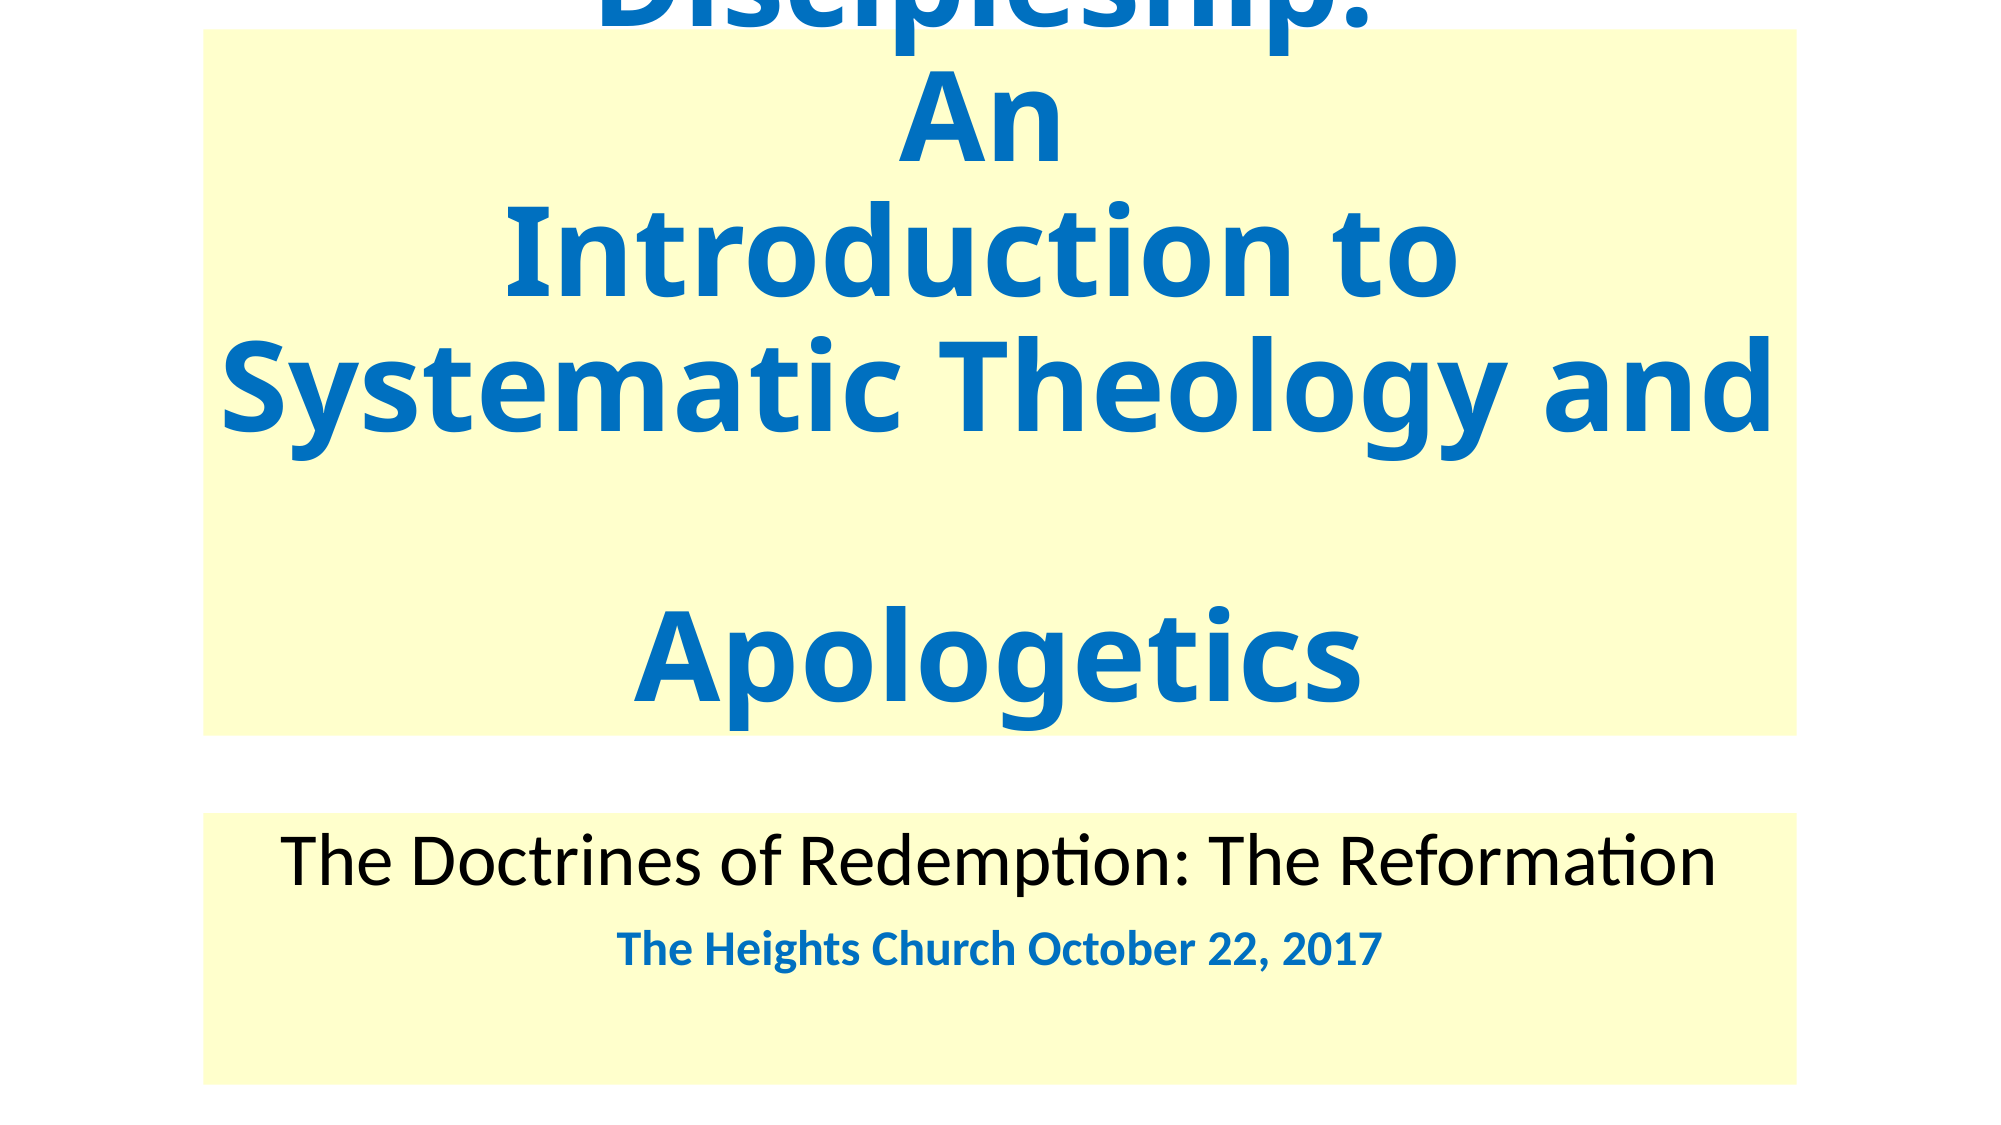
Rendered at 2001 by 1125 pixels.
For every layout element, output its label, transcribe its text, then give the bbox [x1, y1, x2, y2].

subtitle The Doctrines of Redemption: The Reformation The Heights Church October 22, 2017 [203, 813, 1797, 1085]
title Discipleship: An Introduction to Systematic Theology and Apologetics [203, 29, 1797, 736]
